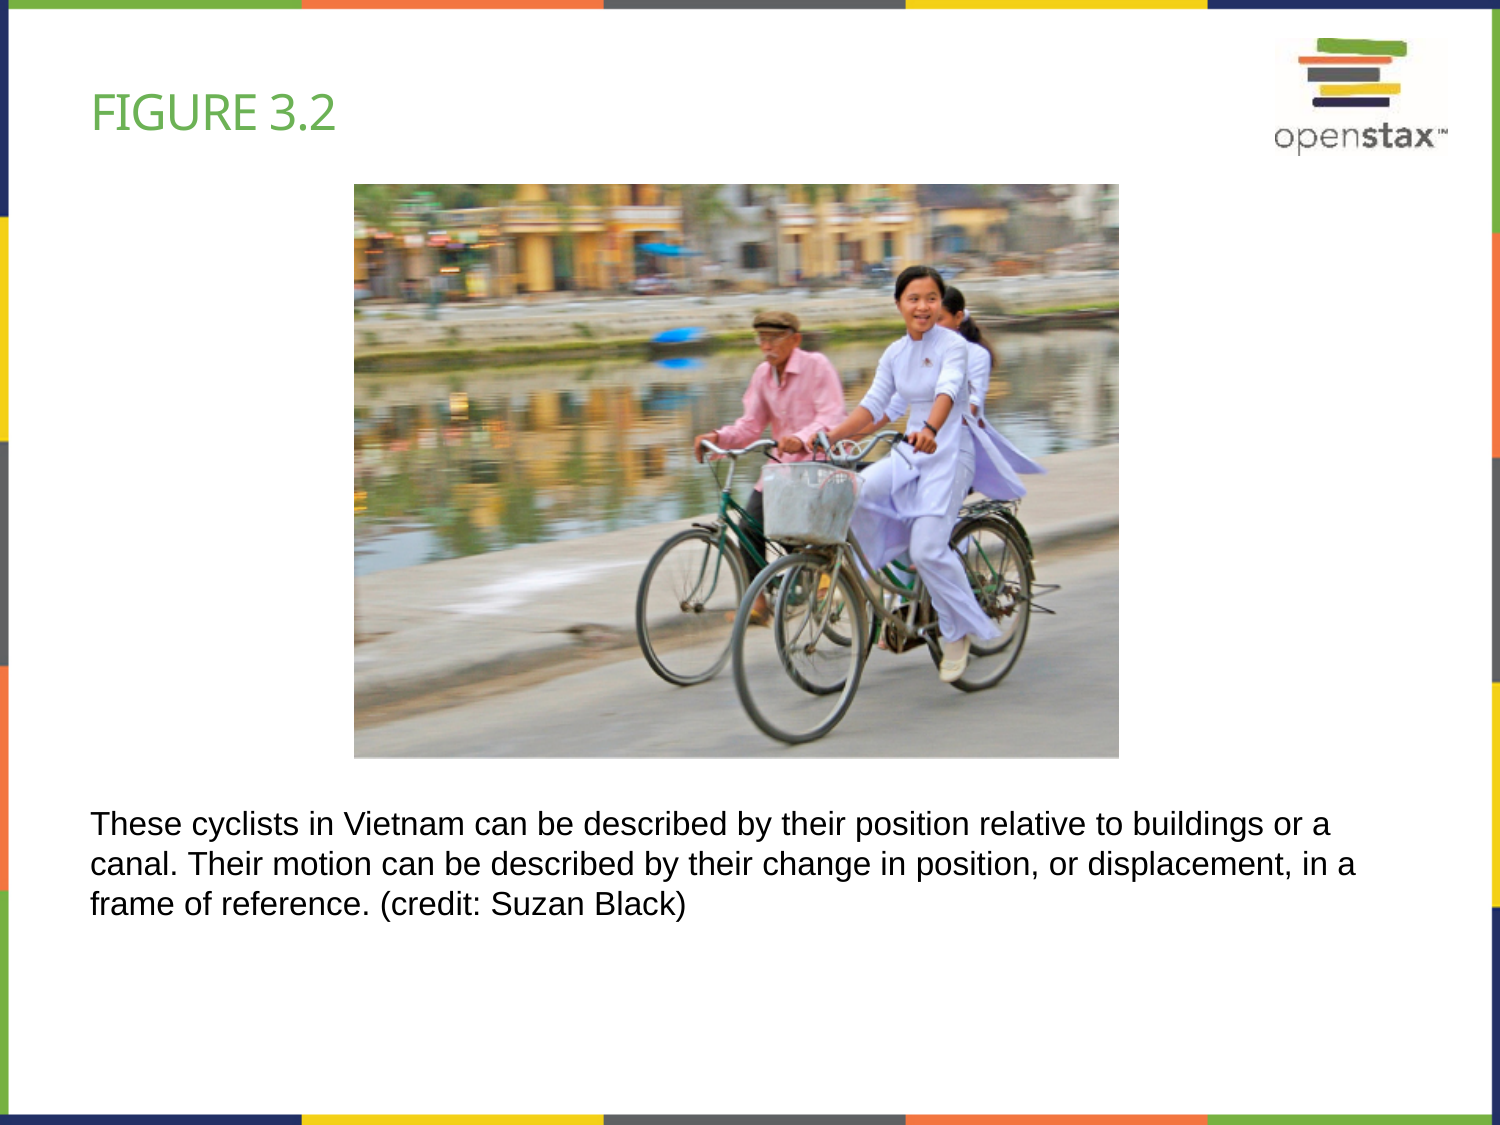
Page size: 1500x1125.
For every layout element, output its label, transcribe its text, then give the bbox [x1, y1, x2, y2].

list These cyclists in Vietnam can be described by their position relative to buildings or a canal. Their motion can be described by their change in position, or displacement, in a frame of reference. (credit: Suzan Black) [75, 794, 1398, 986]
picture [0, 0, 1500, 1125]
title Figure 3.2 [75, 39, 1274, 148]
